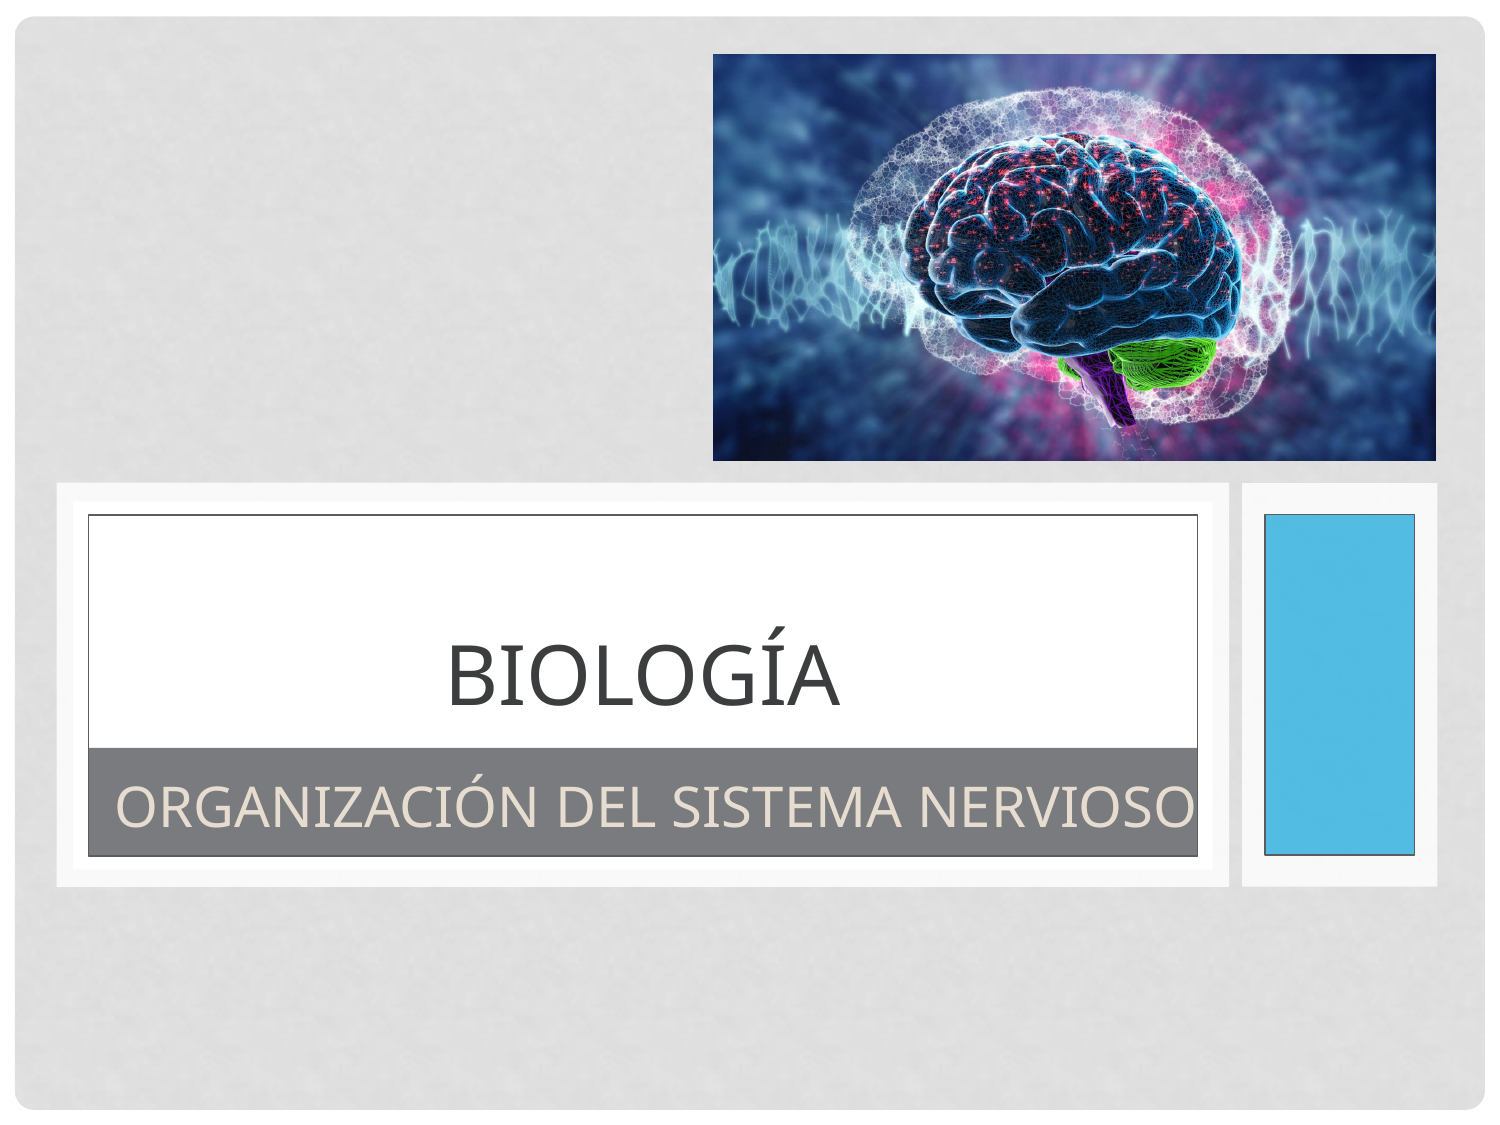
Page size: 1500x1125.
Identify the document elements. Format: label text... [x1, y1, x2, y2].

title BIOLOGÍA [99, 529, 1187, 730]
text_box ORGANIZACIÓN DEL SISTEMA NERVIOSO [83, 763, 1229, 846]
picture [14, 16, 1485, 1110]
subtitle 2022 [41, 656, 767, 776]
